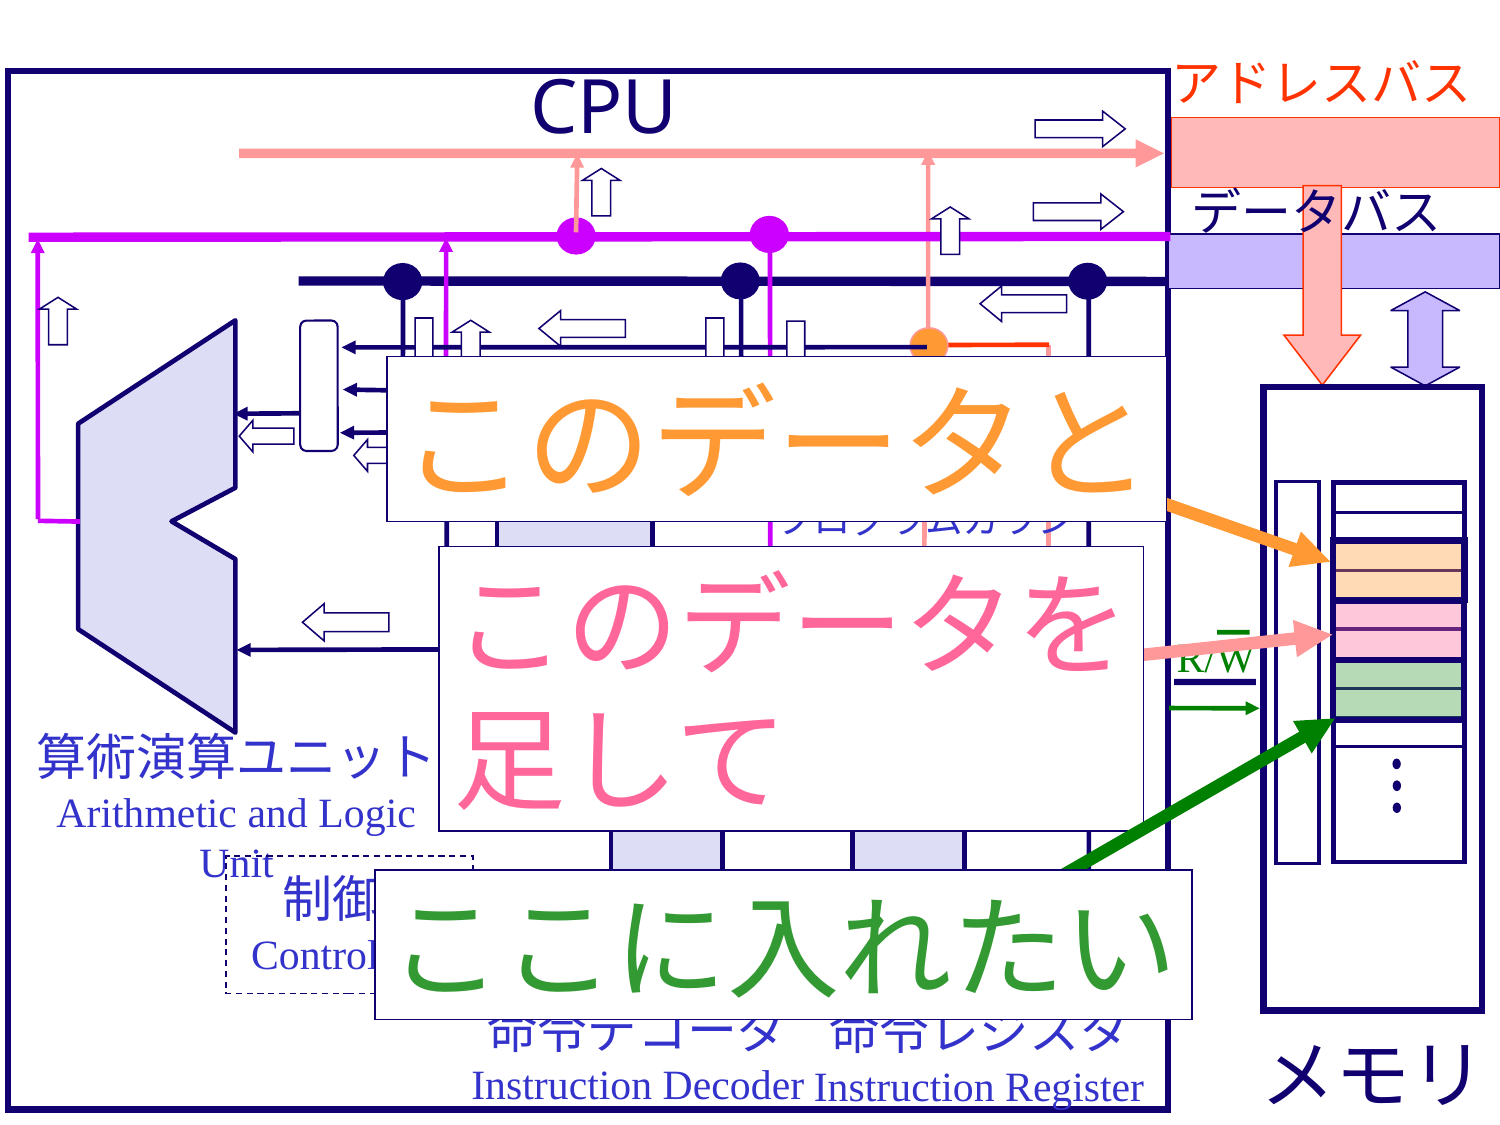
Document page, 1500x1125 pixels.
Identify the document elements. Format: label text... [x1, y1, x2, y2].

text_box [750, 216, 789, 253]
text_box このデータと [387, 356, 1167, 522]
text_box [1276, 637, 1319, 751]
text_box [930, 147, 1164, 160]
text_box [1276, 729, 1319, 864]
text_box プログラムカウンタ Program Counter [771, 522, 1095, 546]
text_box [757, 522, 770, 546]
text_box [693, 71, 1169, 236]
text_box [980, 285, 1067, 322]
text_box [233, 407, 301, 420]
text_box [1071, 718, 1335, 870]
text_box 命令デコーダ Instruction Decoder [401, 1020, 875, 1116]
text_box [965, 832, 1088, 870]
text_box [340, 426, 387, 439]
text_box [931, 206, 969, 255]
text_box [723, 832, 852, 870]
text_box [1033, 193, 1124, 230]
text_box [1168, 234, 1303, 289]
text_box 算術演算ユニット Arithmetic and Logic Unit [0, 718, 7, 894]
text_box [496, 522, 653, 546]
text_box [1068, 263, 1107, 299]
text_box [1276, 481, 1319, 556]
text_box 命令レジスタ Instruction Register [742, 992, 1216, 1117]
text_box [1390, 291, 1460, 386]
text_box [570, 153, 584, 233]
text_box [538, 310, 626, 347]
text_box [1171, 117, 1500, 188]
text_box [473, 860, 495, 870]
text_box [771, 282, 928, 347]
text_box [1333, 747, 1465, 862]
text_box [1089, 815, 1169, 870]
text_box [447, 282, 741, 347]
text_box ここに入れたい [374, 870, 1192, 1020]
text_box [1342, 234, 1500, 289]
text_box [1393, 803, 1401, 813]
text_box [383, 263, 422, 300]
text_box [577, 154, 928, 236]
text_box [1276, 544, 1319, 640]
text_box 制御系 Control Unit [219, 860, 226, 985]
text_box [1035, 111, 1126, 147]
text_box [929, 237, 1168, 281]
text_box [721, 263, 760, 299]
text_box [439, 237, 453, 347]
text_box [447, 237, 770, 281]
text_box CPU [515, 51, 693, 153]
text_box [236, 643, 438, 657]
text_box [1393, 781, 1401, 791]
text_box R/W [1161, 623, 1271, 652]
text_box [1144, 654, 1169, 827]
text_box [31, 239, 44, 520]
text_box [610, 832, 723, 870]
text_box [724, 348, 741, 356]
text_box [582, 168, 621, 216]
text_box [1263, 386, 1482, 1011]
text_box R/W [1161, 642, 1271, 689]
text_box [1089, 282, 1169, 504]
text_box メモリ [1245, 1019, 1500, 1125]
text_box データバス [1176, 173, 1457, 248]
text_box [742, 282, 770, 347]
text_box [852, 832, 965, 870]
text_box [921, 150, 935, 236]
text_box [1167, 504, 1331, 564]
text_box [39, 297, 77, 345]
text_box [1332, 600, 1465, 661]
text_box [1144, 629, 1333, 655]
text_box [226, 855, 473, 994]
text_box [1333, 482, 1465, 540]
text_box [929, 282, 1088, 356]
text_box [78, 320, 236, 733]
text_box [1393, 759, 1401, 769]
text_box [771, 237, 928, 281]
text_box [302, 603, 389, 641]
text_box [452, 320, 490, 356]
text_box [1095, 505, 1169, 654]
text_box [910, 327, 948, 356]
text_box [705, 318, 724, 356]
text_box [341, 341, 415, 354]
text_box [353, 439, 387, 472]
text_box [771, 348, 786, 356]
text_box [1284, 248, 1361, 386]
text_box [481, 348, 705, 356]
text_box [653, 522, 757, 546]
text_box このデータを 足して [438, 546, 1144, 832]
text_box [742, 348, 770, 356]
text_box [1333, 660, 1465, 720]
text_box [805, 348, 912, 356]
text_box [786, 321, 805, 356]
text_box [1333, 540, 1465, 600]
text_box [239, 420, 294, 453]
text_box [7, 71, 610, 1110]
text_box [342, 383, 387, 396]
text_box [557, 218, 595, 254]
text_box [1169, 702, 1260, 715]
text_box アドレスバス [1156, 44, 1486, 119]
text_box [1332, 717, 1466, 747]
text_box [415, 318, 433, 356]
